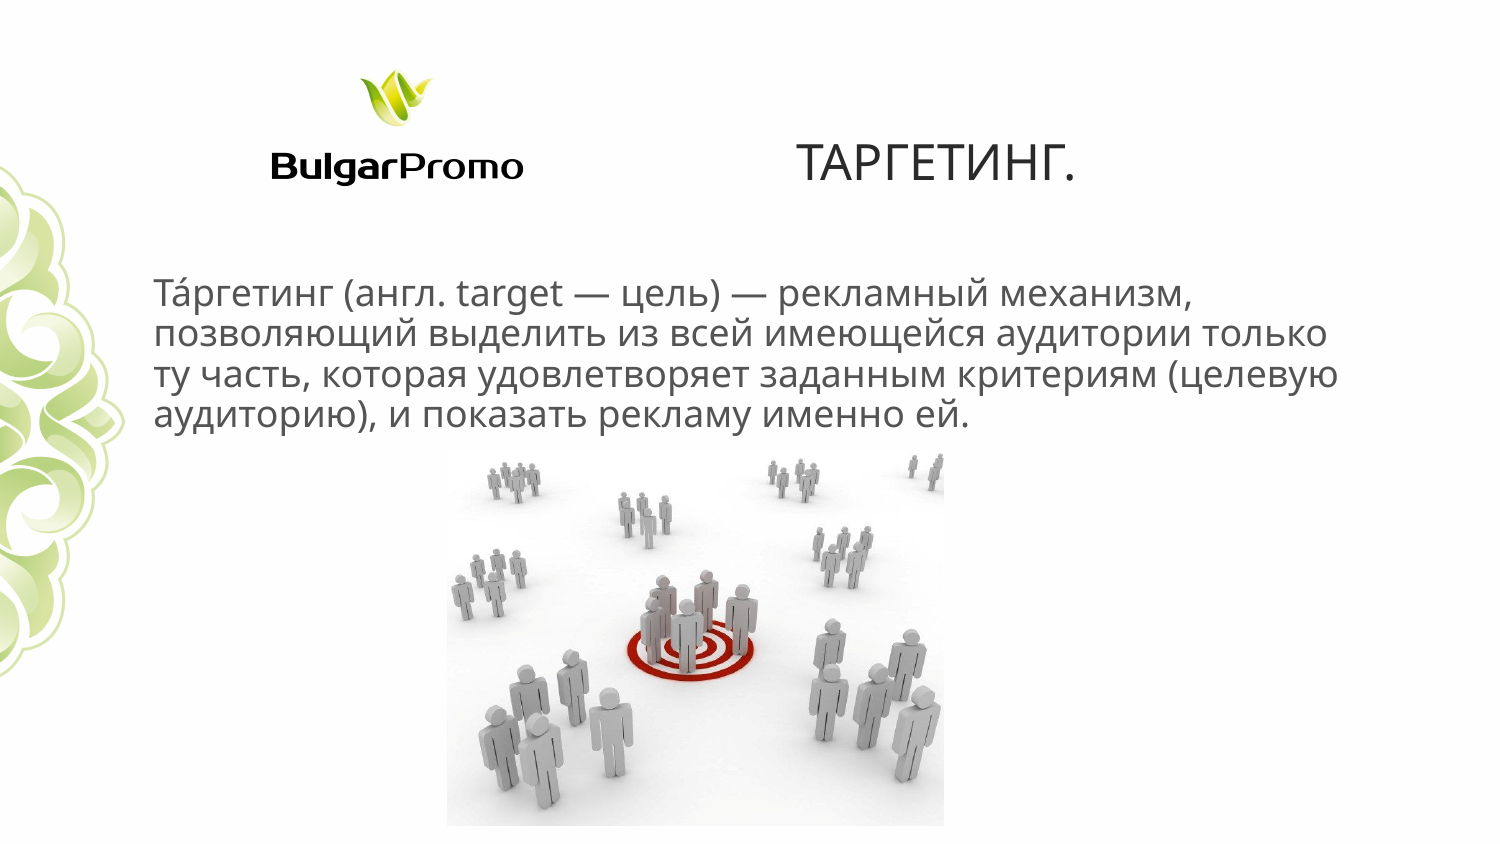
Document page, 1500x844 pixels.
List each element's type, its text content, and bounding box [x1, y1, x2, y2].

title Таргетинг. [785, 114, 1315, 197]
list Та́ргетинг (англ. target — цель) — рекламный механизм, позволяющий выделить из всей имеющейся аудитории только ту часть, которая удовлетворяет заданным критериям (целевую аудиторию), и показать рекламу именно ей. [142, 268, 1353, 458]
picture [0, 0, 1500, 844]
